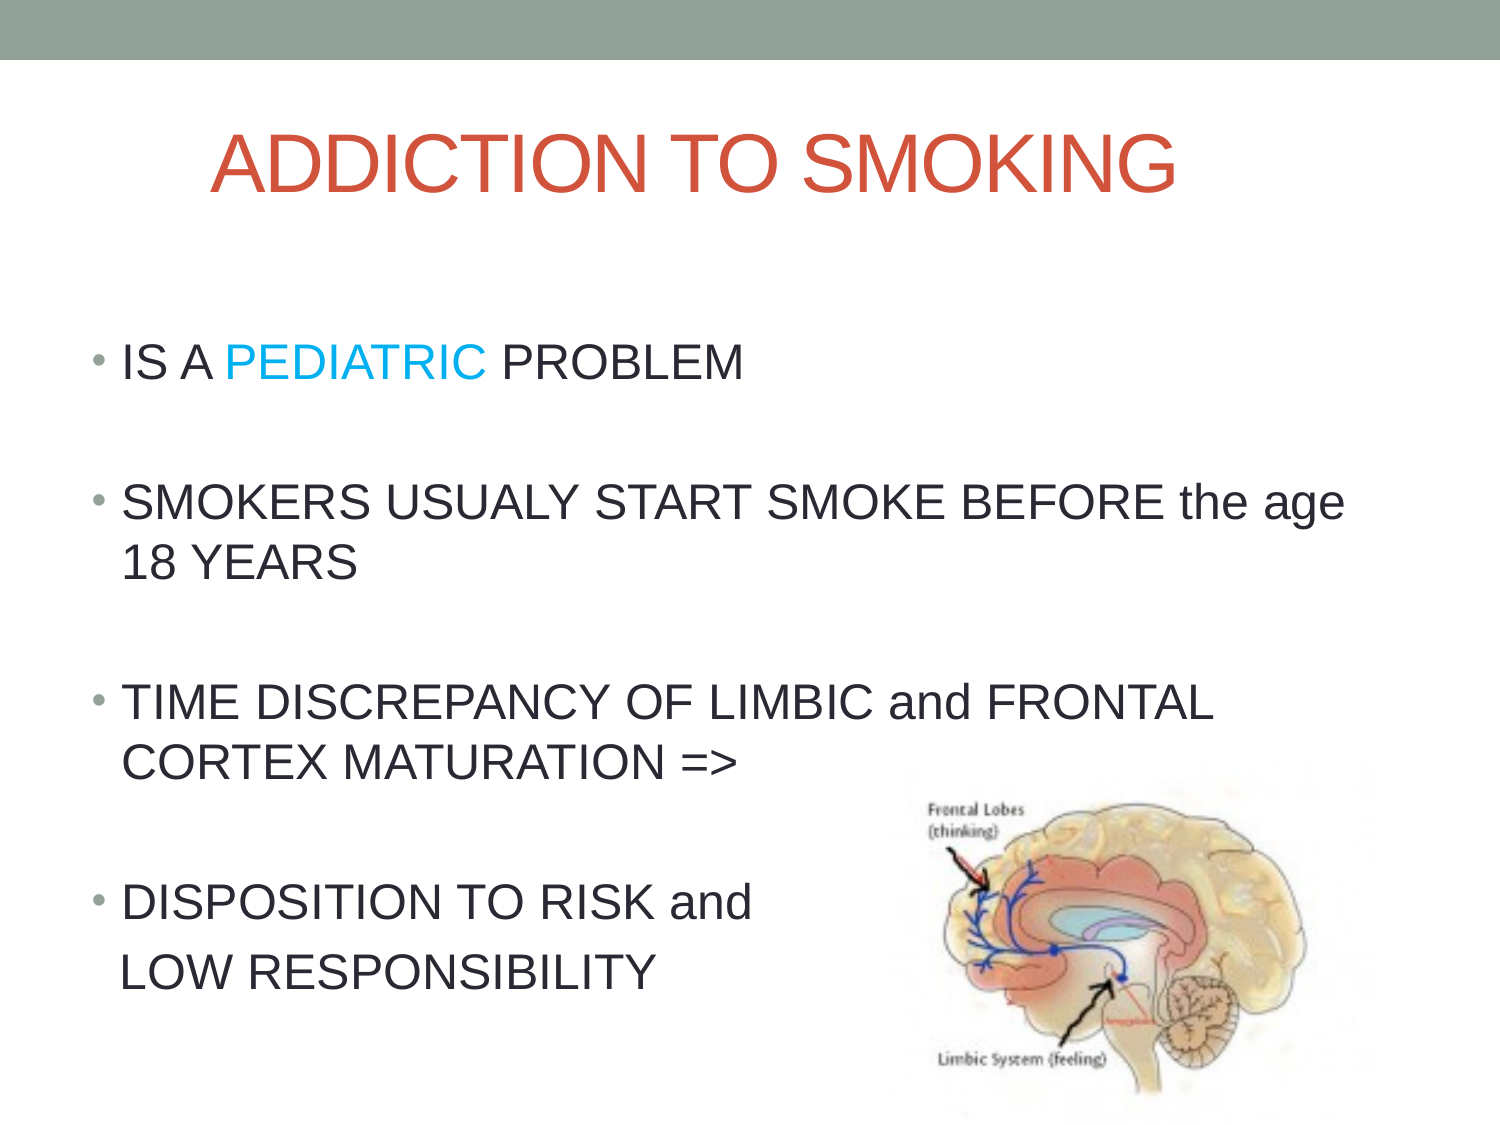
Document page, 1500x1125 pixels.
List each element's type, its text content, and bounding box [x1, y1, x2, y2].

picture [891, 762, 1377, 1125]
list IS A PEDIATRIC PROBLEM SMOKERS USUALY START SMOKE BEFORE the age 18 YEARS TIME DISCREPANCY OF LIMBIC and FRONTAL CORTEX MATURATION => DISPOSITION TO RISK and LOW RESPONSIBILITY [76, 322, 1427, 1123]
title ADDICTION TO SMOKING [195, 78, 1237, 241]
